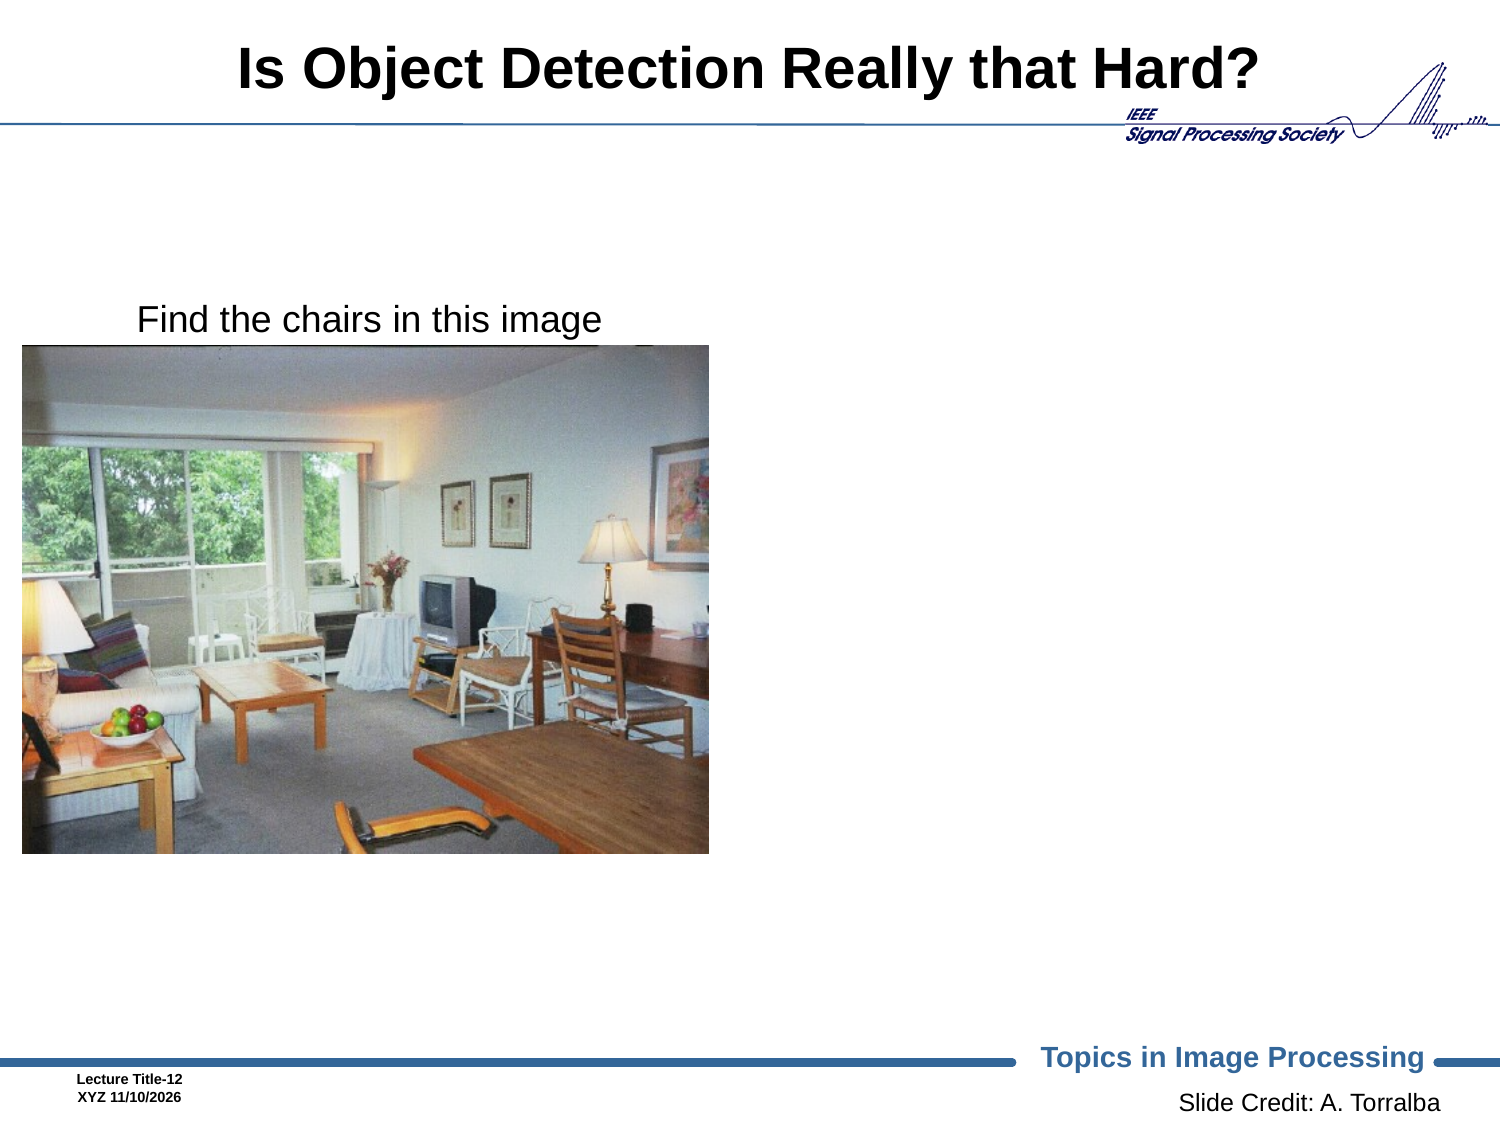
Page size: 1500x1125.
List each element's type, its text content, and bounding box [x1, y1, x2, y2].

text_box Slide Credit: A. Torralba [1163, 1079, 1457, 1125]
title Is Object Detection Really that Hard? [74, 0, 1426, 163]
picture [1426, 62, 1488, 144]
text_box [22, 286, 709, 854]
